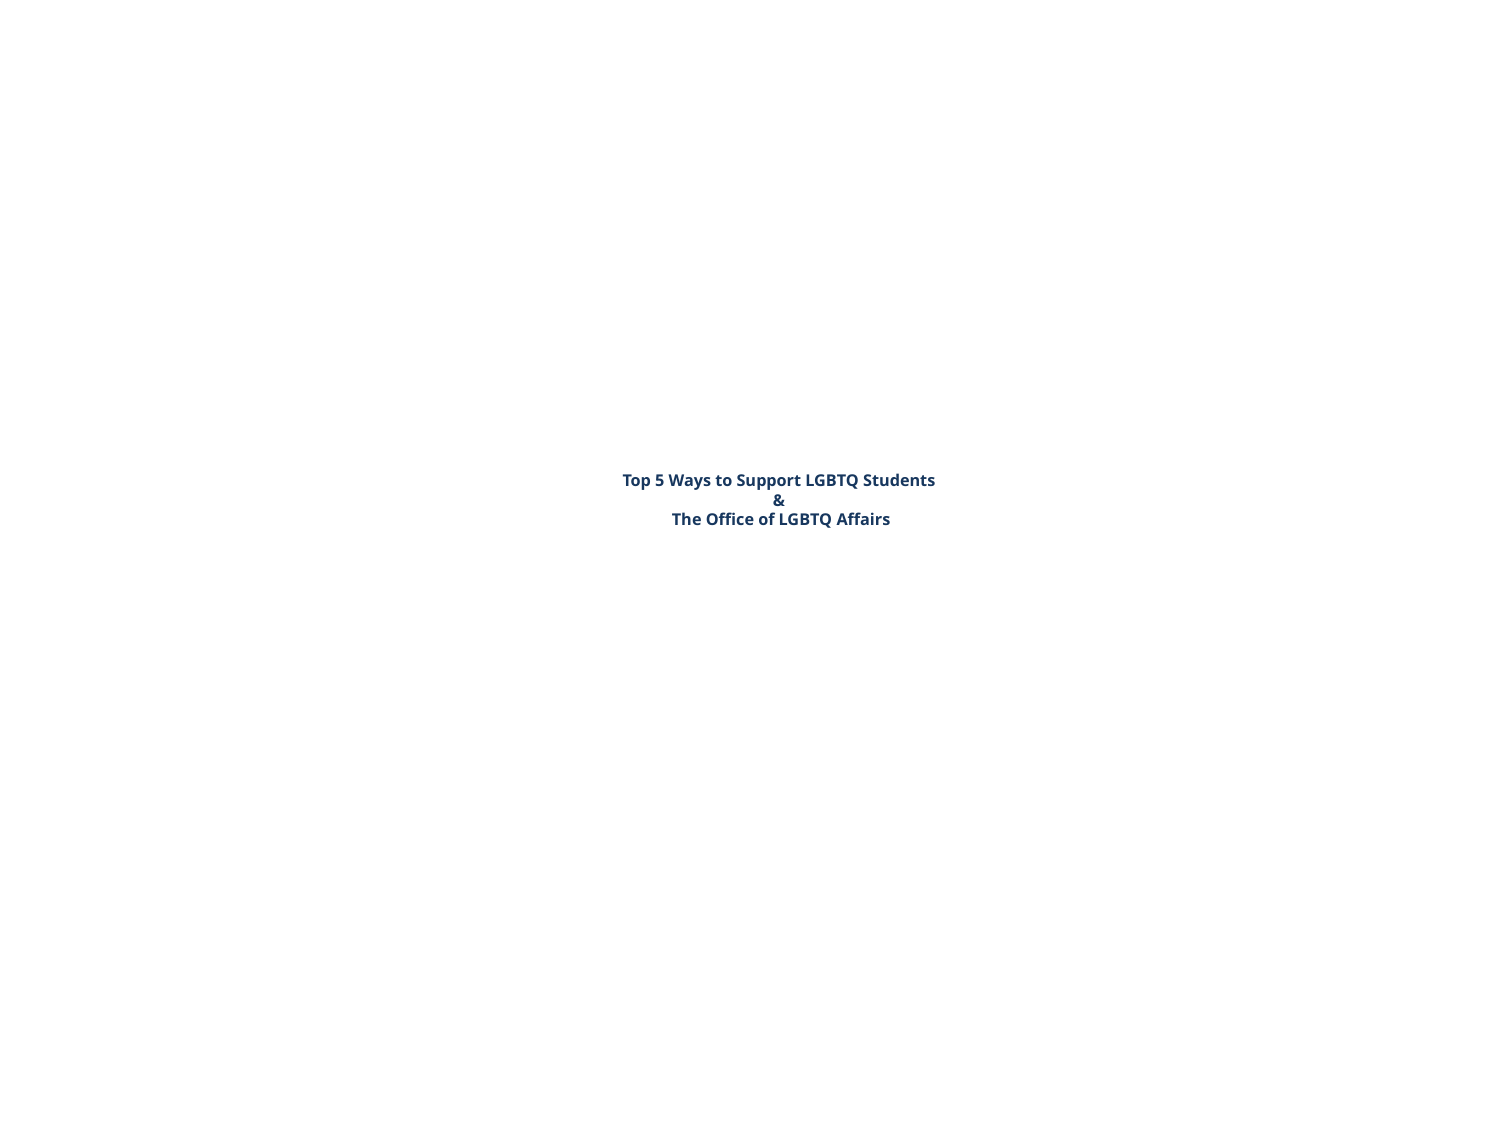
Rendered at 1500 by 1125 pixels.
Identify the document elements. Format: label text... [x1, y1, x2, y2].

title Top 5 Ways to Support LGBTQ Students & The Office of LGBTQ Affairs [99, 462, 1463, 550]
